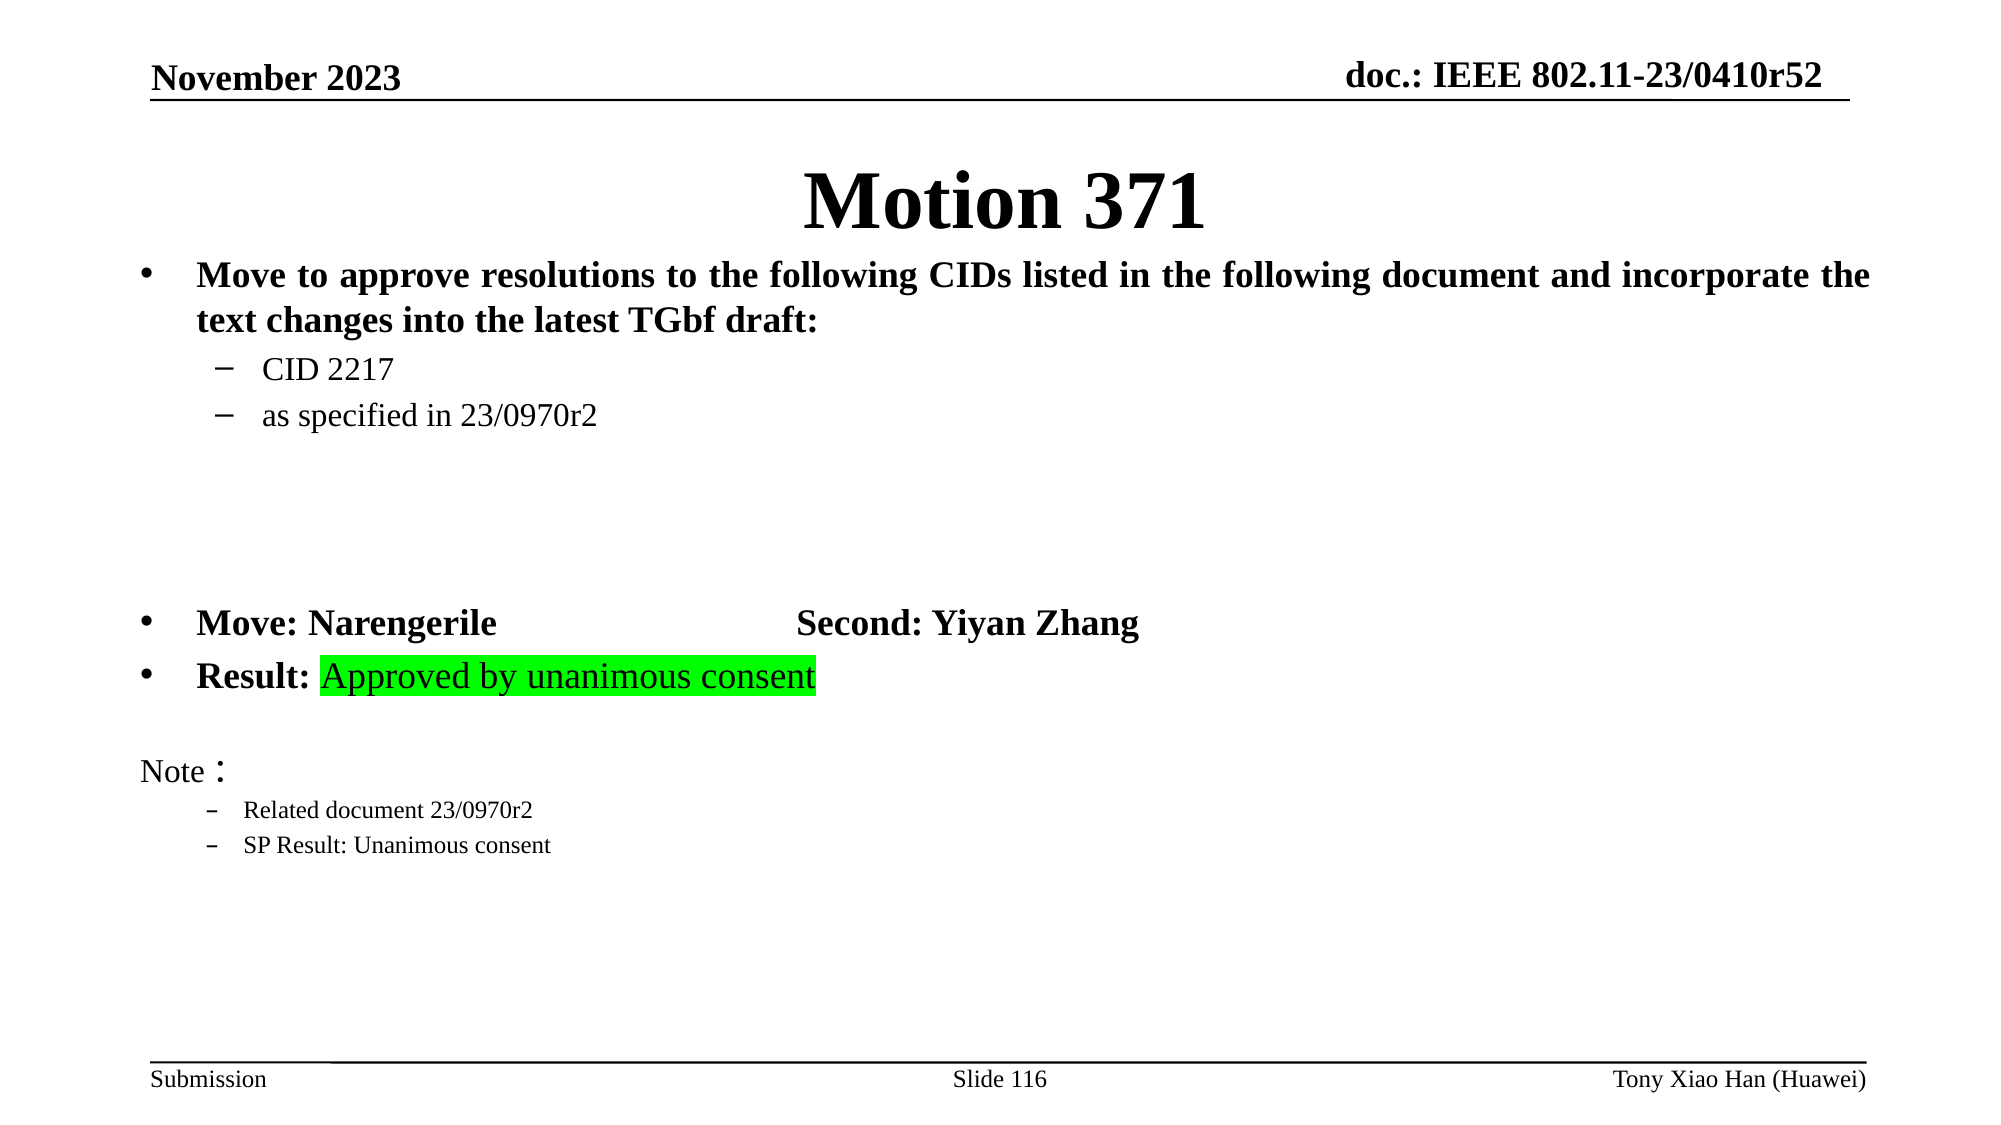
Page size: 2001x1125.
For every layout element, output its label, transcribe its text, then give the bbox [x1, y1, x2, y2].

text_box Move to approve resolutions to the following CIDs listed in the following document and incorporate the text changes into the latest TGbf draft: CID 2217 as specified in 23/0970r2 Move: Narengerile Second: Yiyan Zhang Result: Approved by unanimous consent Note： Related document 23/0970r2 SP Result: Unanimous consent [125, 212, 1888, 900]
text_box Motion 371 [368, 137, 1644, 212]
